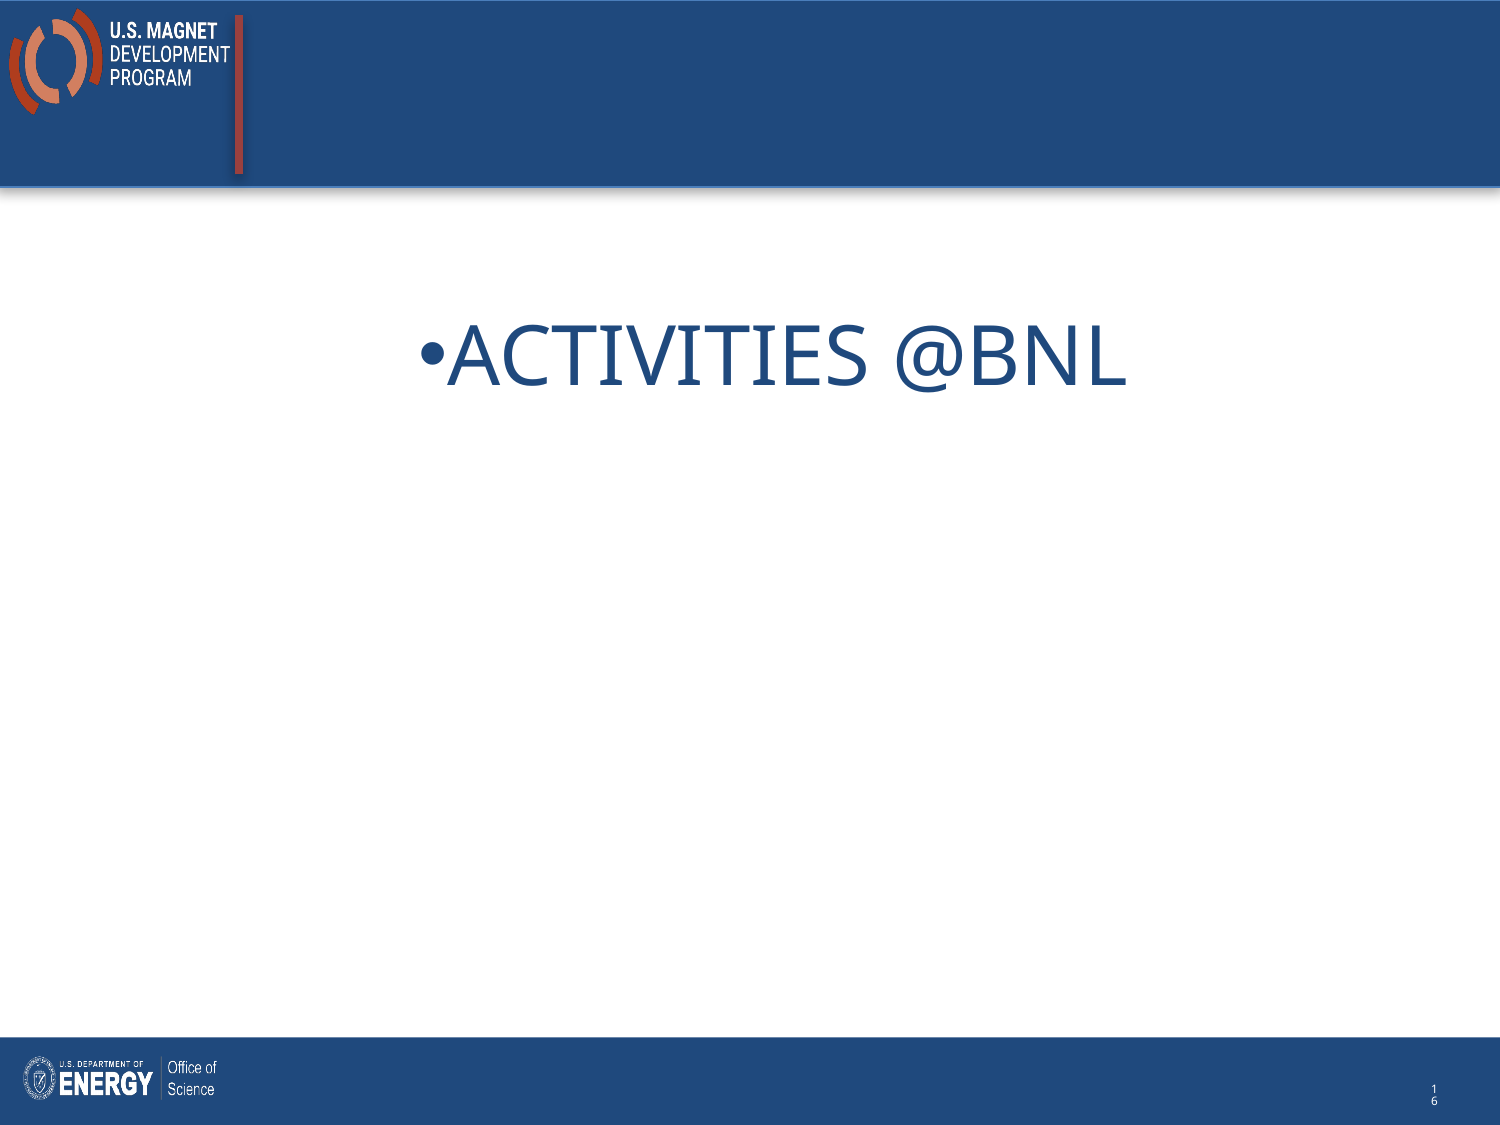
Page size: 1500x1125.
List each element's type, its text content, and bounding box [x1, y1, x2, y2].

picture [9, 8, 230, 115]
list ACTIVITIES @BNL [87, 287, 1459, 603]
picture [23, 1056, 217, 1100]
slide_number 16 [1415, 1067, 1459, 1113]
